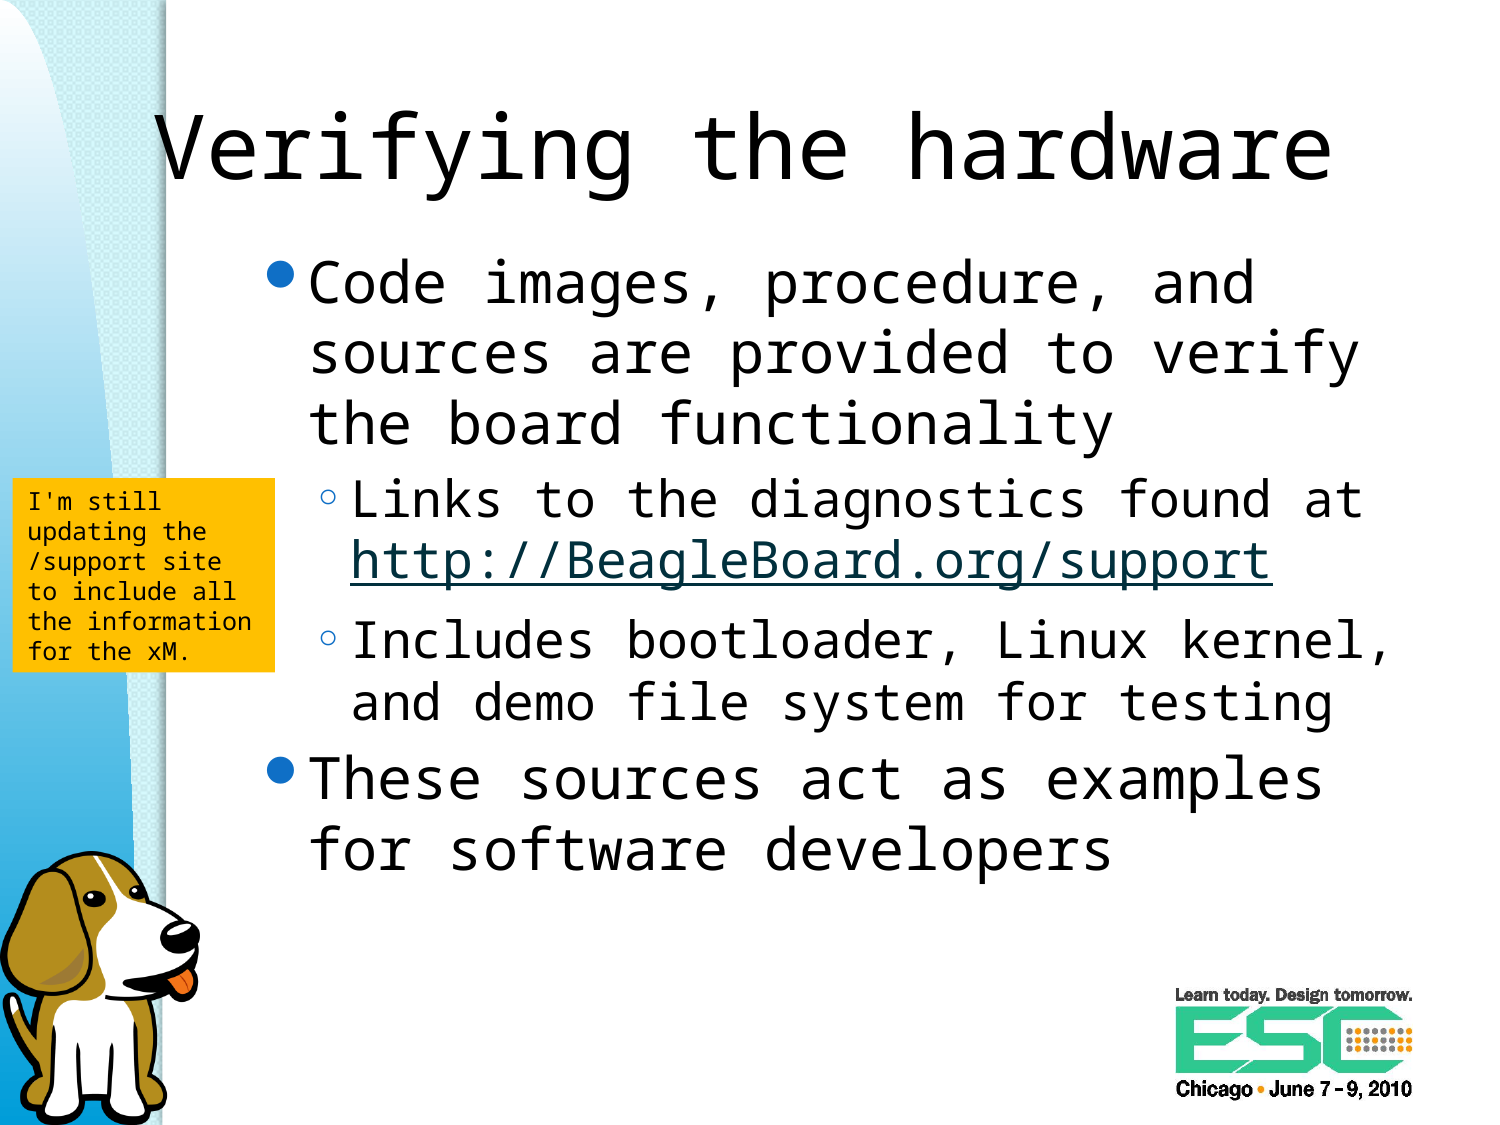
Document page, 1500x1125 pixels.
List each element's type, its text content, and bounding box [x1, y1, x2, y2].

picture [0, 851, 200, 1125]
title Verifying the hardware [24, 50, 1463, 238]
list Code images, procedure, and sources are provided to verify the board functionality Links to the diagnostics found at http://BeagleBoard.org/support Includes bootloader, Linux kernel, and demo file system for testing These sources act as examples for software developers [235, 237, 1466, 1025]
picture [1175, 1025, 1413, 1101]
text_box I'm still updating the /support site to include all the information for the xM. [12, 478, 275, 673]
